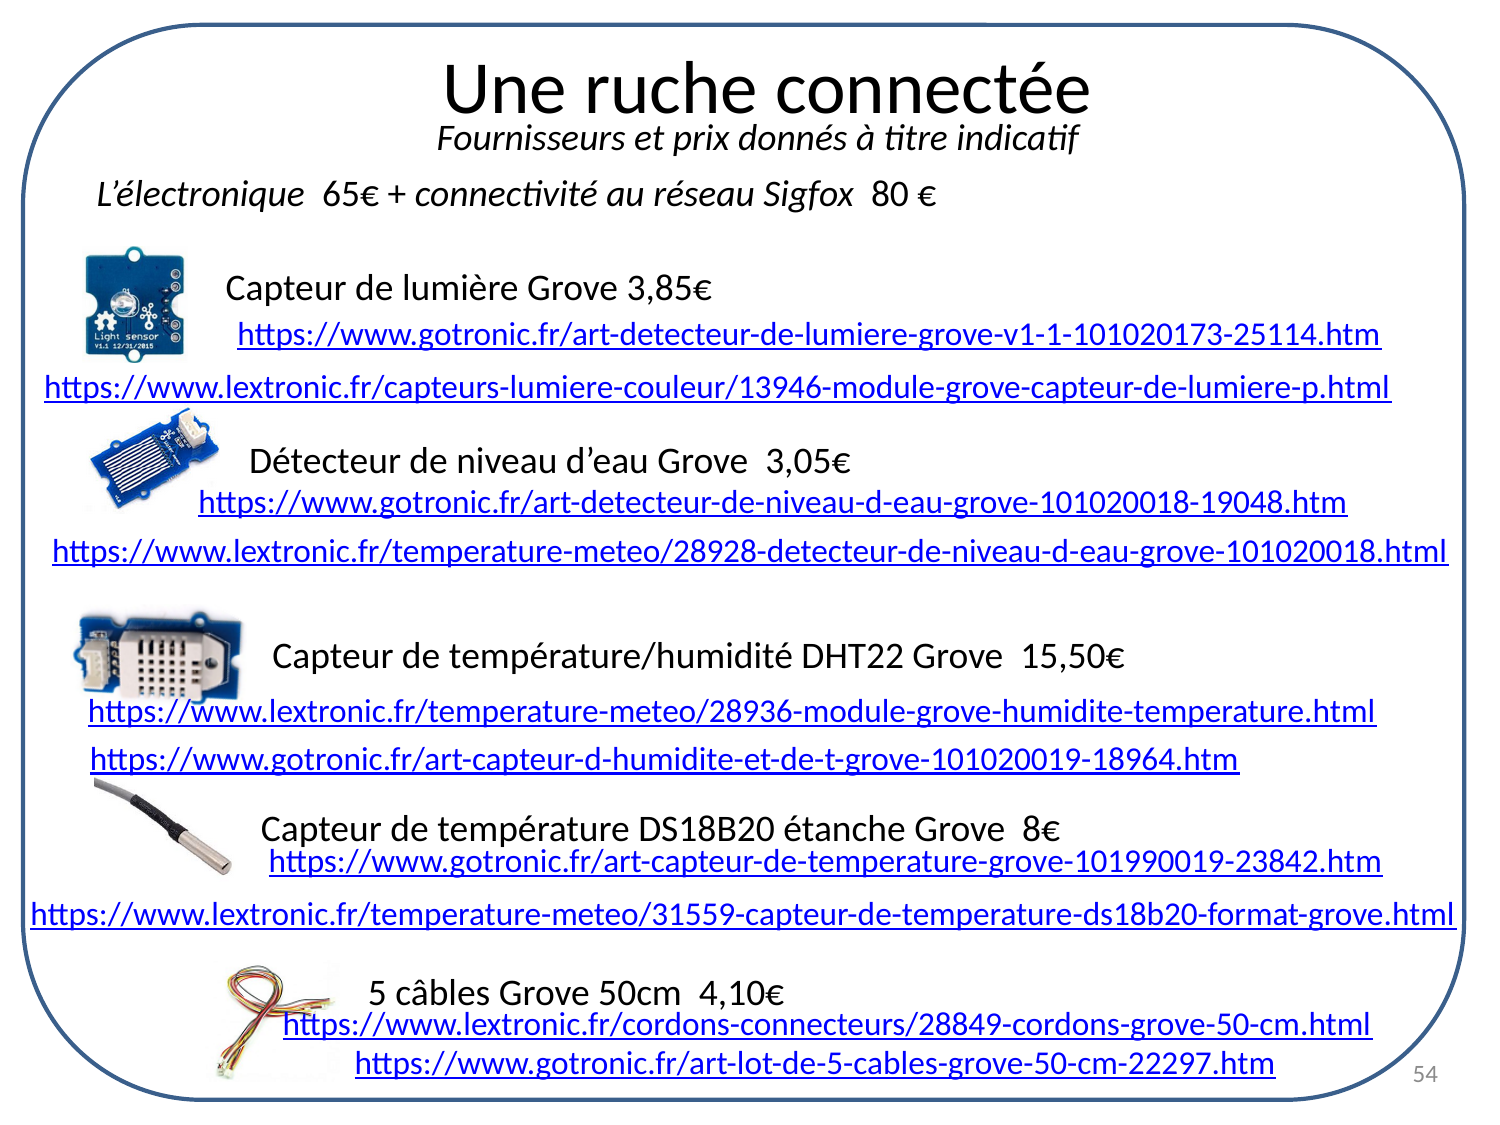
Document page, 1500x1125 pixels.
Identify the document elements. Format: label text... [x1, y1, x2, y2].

text_box https://www.gotronic.fr/art-capteur-de-temperature-grove-101990019-23842.htm [253, 831, 1496, 887]
text_box Capteur de lumière Grove 3,85€ [210, 255, 762, 316]
slide_number 54 [1103, 1050, 1454, 1103]
text_box [20, 22, 1467, 884]
text_box Fournisseurs et prix donnés à titre indicatif [421, 105, 1102, 166]
text_box Capteur de température DS18B20 étanche Grove 8€ [246, 796, 1114, 857]
picture [202, 960, 341, 1083]
text_box [21, 940, 1466, 1102]
text_box https://www.gotronic.fr/art-capteur-d-humidite-et-de-t-grove-101020019-18964.htm [75, 737, 1353, 785]
picture [81, 398, 220, 514]
picture [81, 245, 188, 363]
text_box Une ruche connectée [218, 30, 1317, 136]
text_box Détecteur de niveau d’eau Grove 3,05€ [234, 429, 1161, 489]
text_box 5 câbles Grove 50cm 4,10€ [353, 960, 821, 995]
text_box https://www.lextronic.fr/cordons-connecteurs/28849-cordons-grove-50-cm.html [345, 995, 1500, 1050]
text_box https://www.gotronic.fr/art-detecteur-de-lumiere-grove-v1-1-101020173-25114.htm [222, 304, 1407, 358]
text_box L’électronique 65€ + connectivité au réseau Sigfox 80 € [81, 161, 1032, 267]
text_box https://www.gotronic.fr/art-lot-de-5-cables-grove-50-cm-22297.htm [342, 1050, 1313, 1089]
picture [93, 773, 236, 882]
text_box https://www.lextronic.fr/temperature-meteo/28928-detecteur-de-niveau-d-eau-grove-101020018.html [37, 521, 1486, 577]
text_box https://www.gotronic.fr/art-detecteur-de-niveau-d-eau-grove-101020018-19048.htm [222, 472, 1403, 521]
picture [70, 604, 247, 707]
text_box https://www.lextronic.fr/capteurs-lumiere-couleur/13946-module-grove-capteur-de-lumiere-p.html [29, 358, 1453, 413]
text_box Capteur de température/humidité DHT22 Grove 15,50€ [257, 624, 1184, 682]
text_box https://www.lextronic.fr/temperature-meteo/28936-module-grove-humidite-temperature.html [73, 682, 1415, 737]
text_box https://www.lextronic.fr/temperature-meteo/31559-capteur-de-temperature-ds18b20-format-grove.html [15, 884, 1493, 940]
